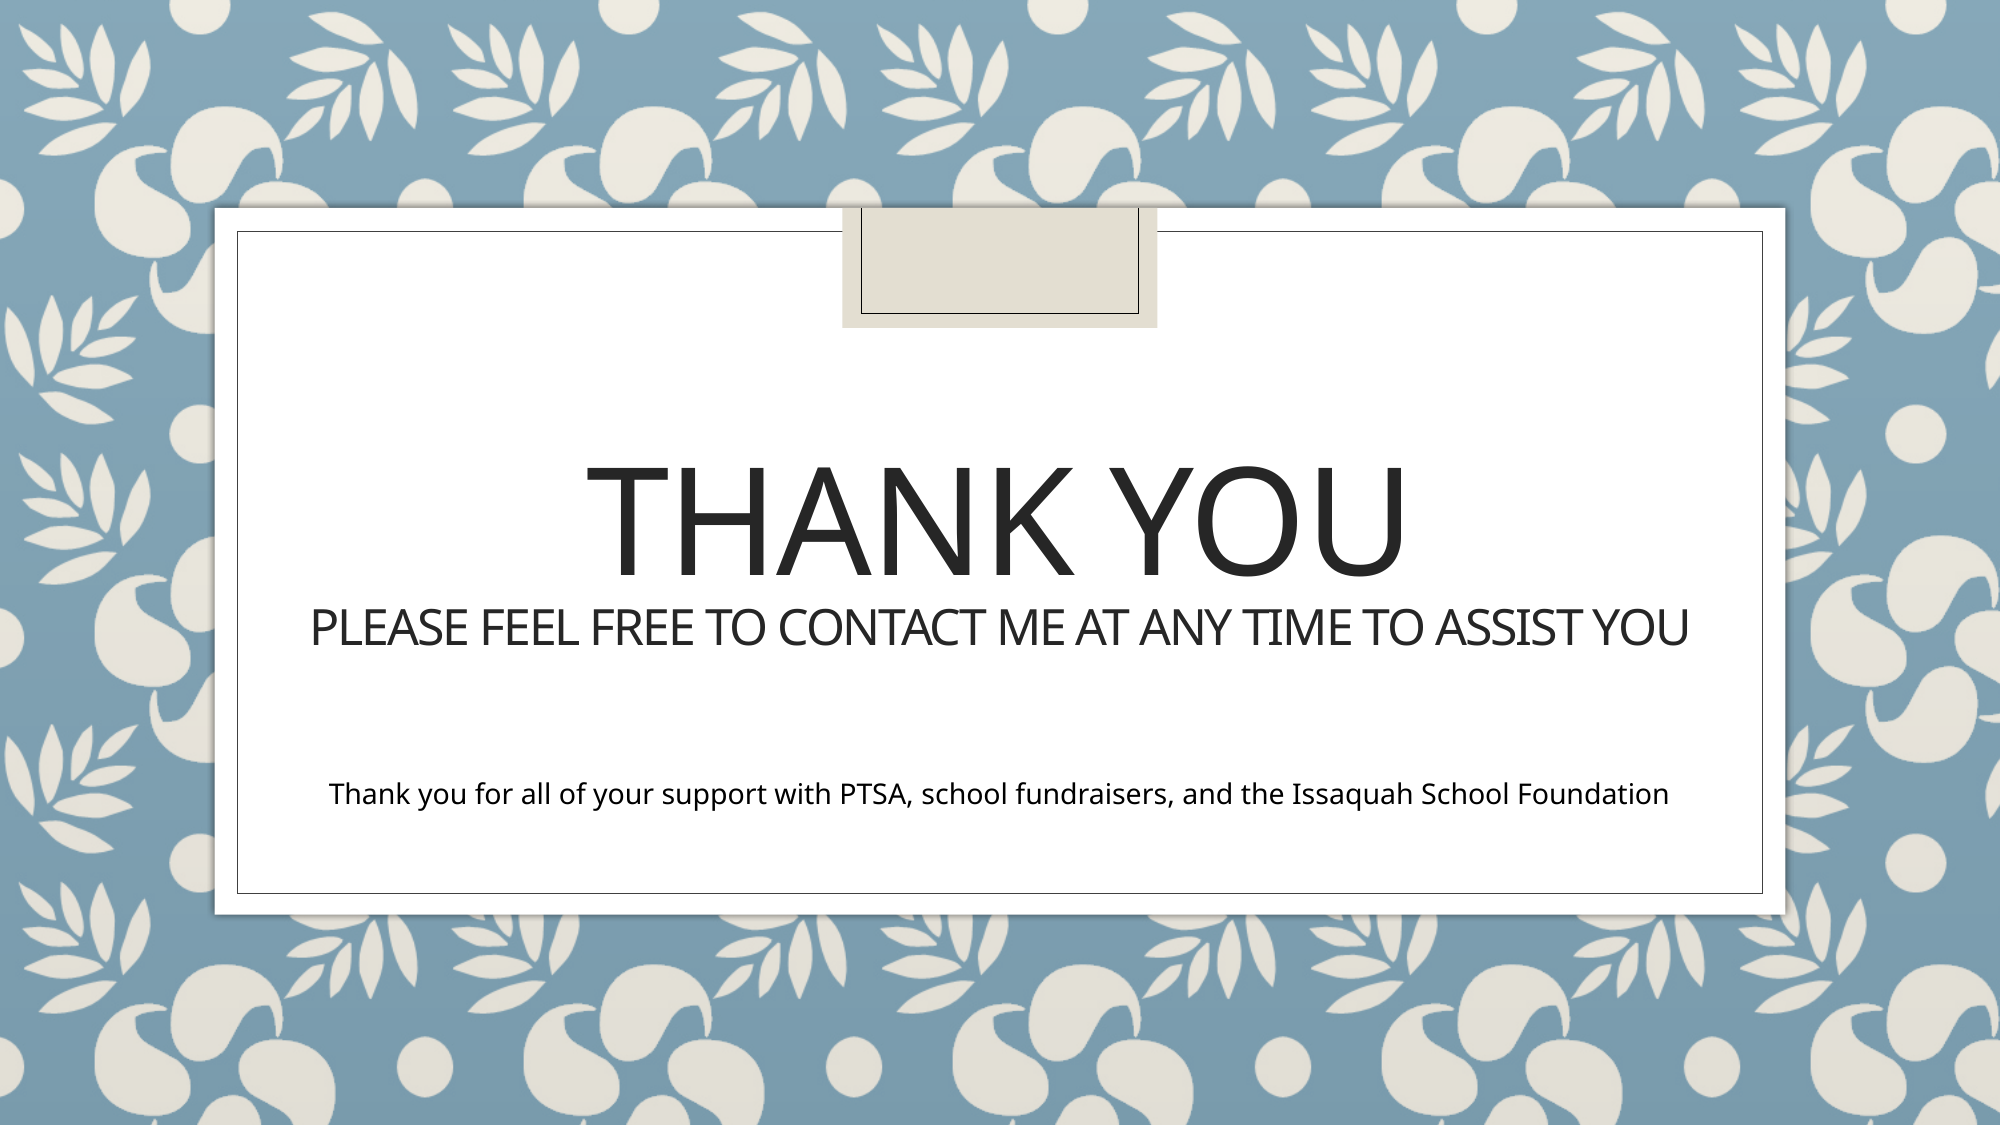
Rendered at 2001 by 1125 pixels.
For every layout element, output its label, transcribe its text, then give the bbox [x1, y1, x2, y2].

title Thank you Please feel free to contact me at any time to assist you [256, 343, 1745, 768]
list Thank you for all of your support with PTSA, school fundraisers, and the Issaquah School Foundation [256, 768, 1745, 844]
